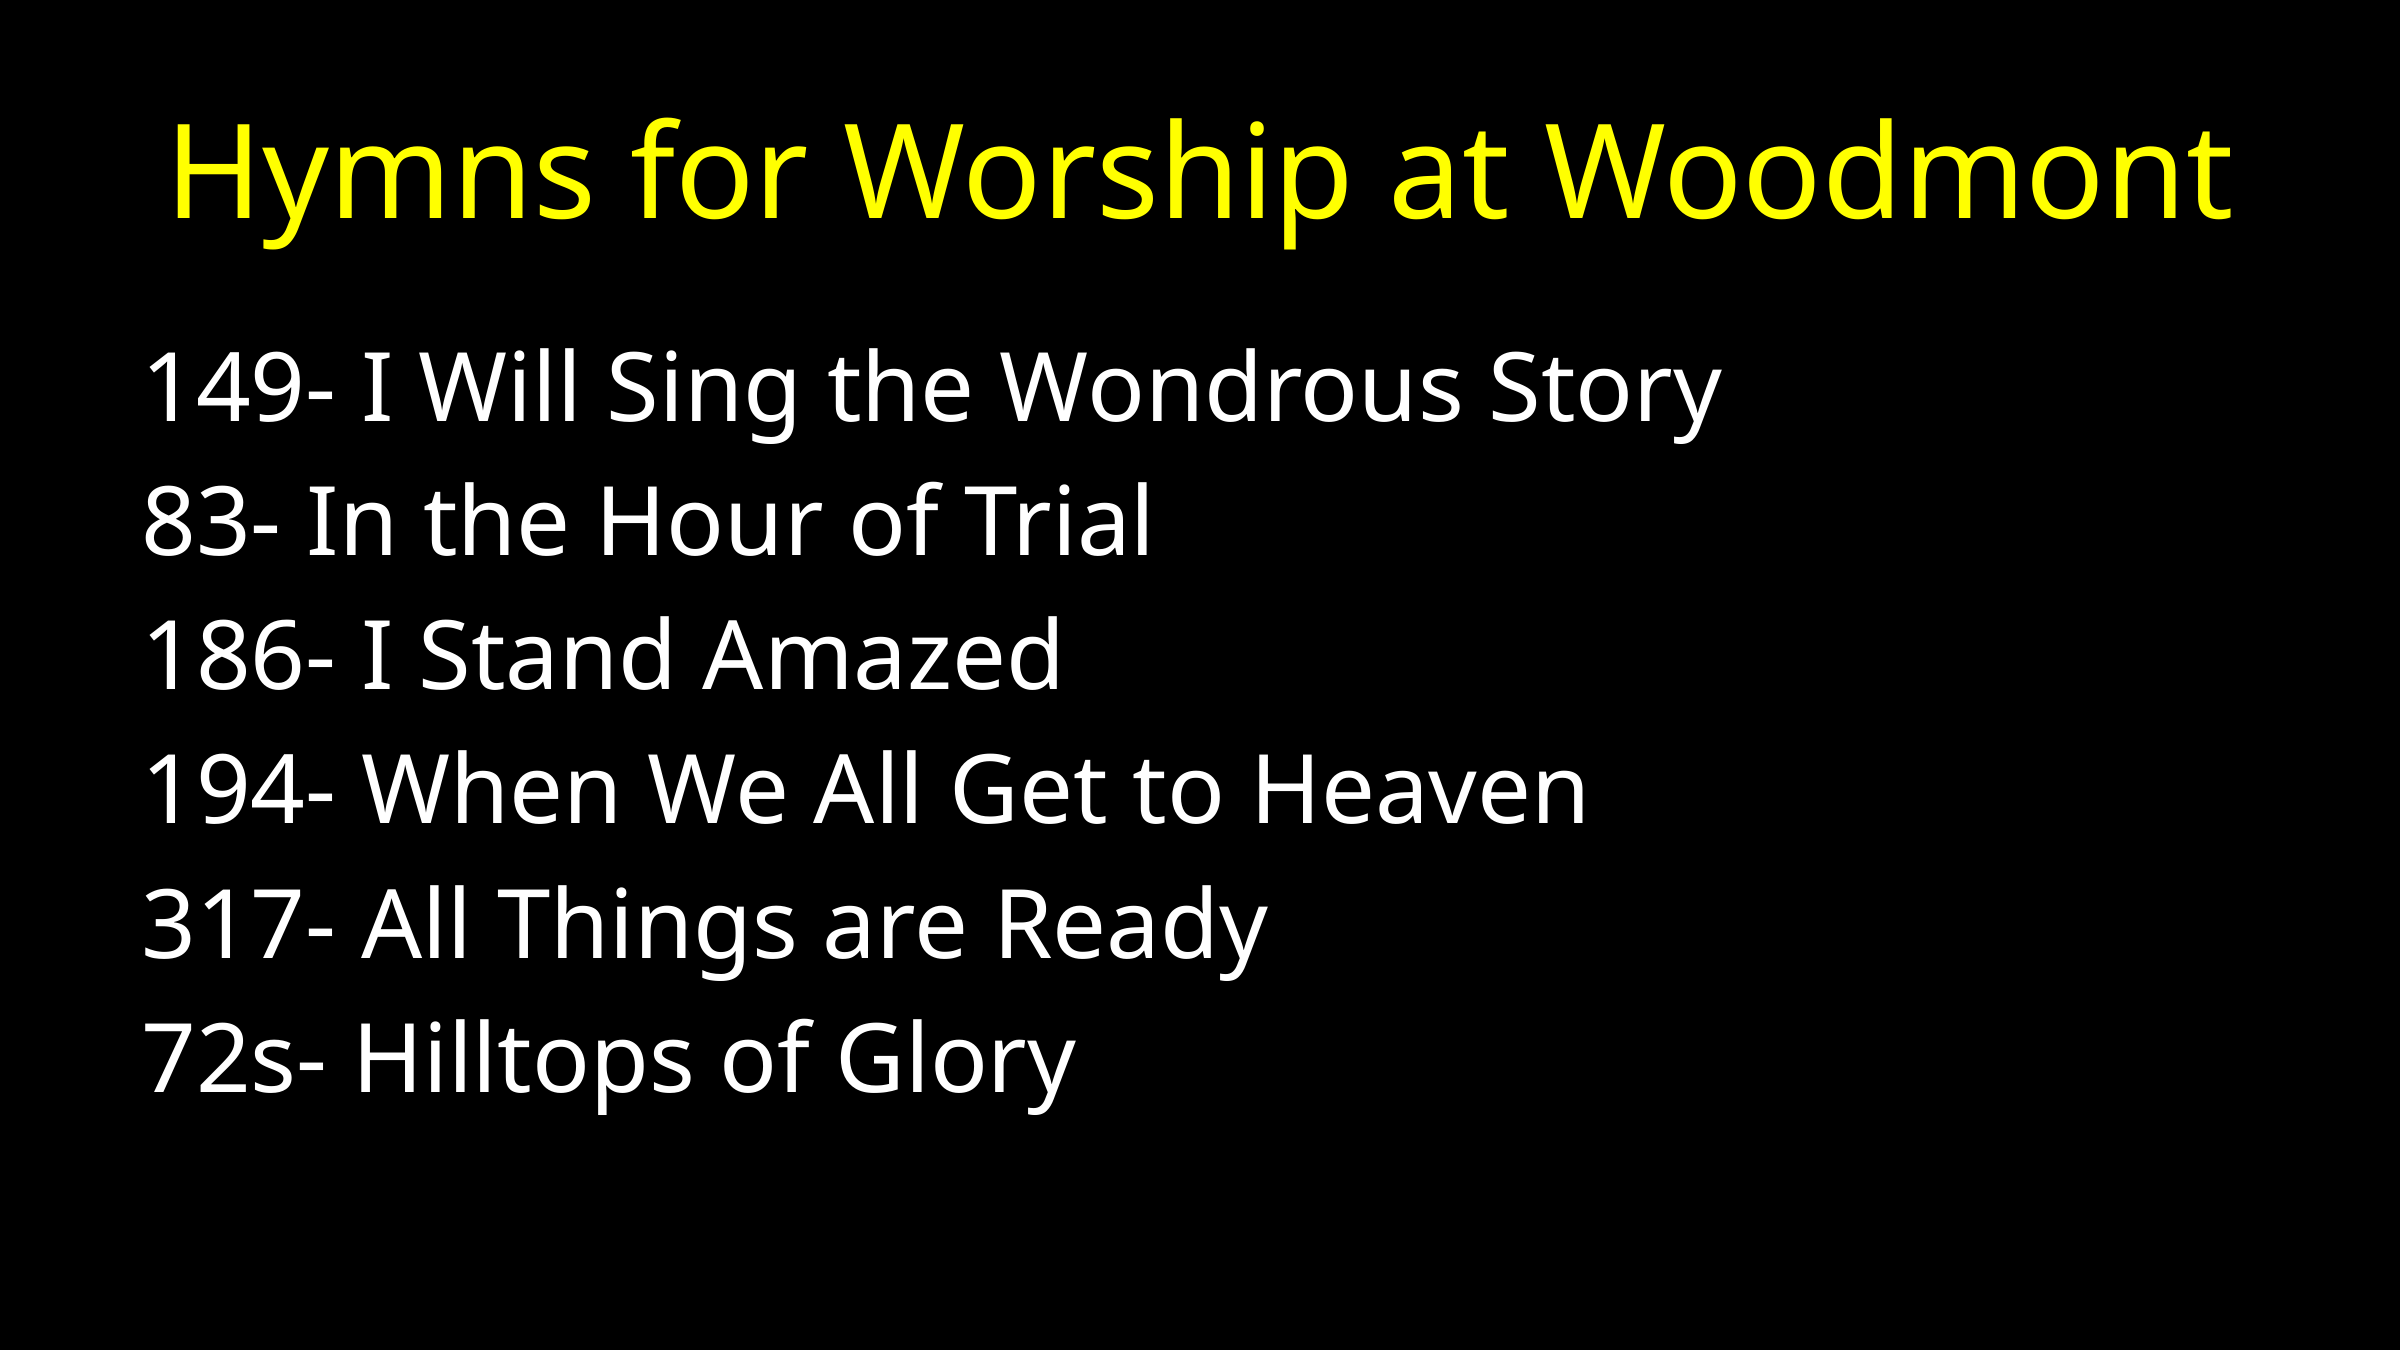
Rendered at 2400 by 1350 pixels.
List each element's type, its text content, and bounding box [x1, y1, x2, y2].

title Hymns for Worship at Woodmont [120, 54, 2280, 279]
list 149- I Will Sing the Wondrous Story 83- In the Hour of Trial 186- I Stand Amazed 194- When We All Get to Heaven 317- All Things are Ready 72s- Hilltops of Glory [120, 315, 2280, 1206]
